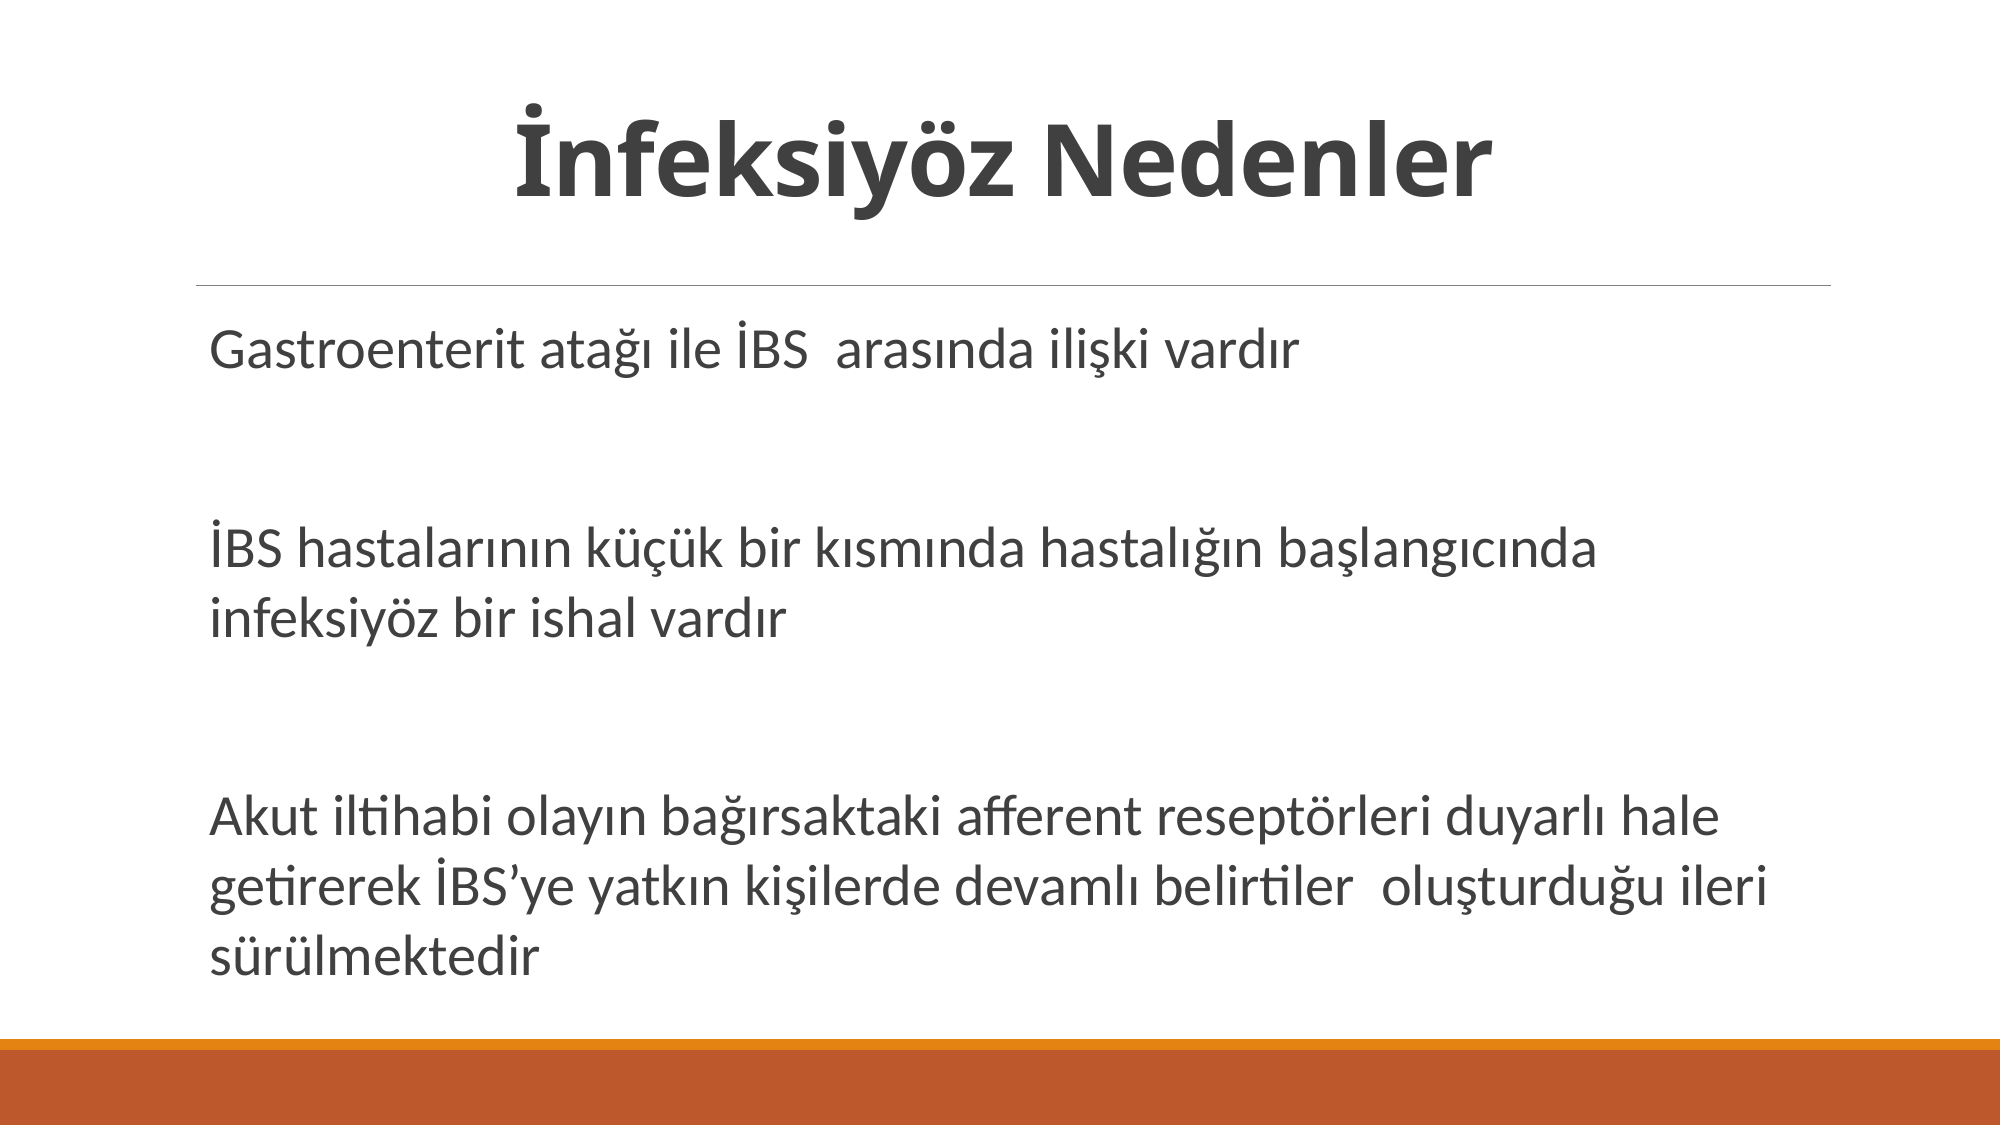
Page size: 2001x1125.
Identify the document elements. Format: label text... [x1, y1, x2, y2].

list Gastroenterit atağı ile İBS arasında ilişki vardır İBS hastalarının küçük bir kısmında hastalığın başlangıcında infeksiyöz bir ishal vardır Akut iltihabi olayın bağırsaktaki afferent reseptörleri duyarlı hale getirerek İBS’ye yatkın kişilerde devamlı belirtiler oluşturduğu ileri sürülmektedir [179, 302, 1831, 963]
title İnfeksiyöz Nedenler [179, 47, 1830, 285]
